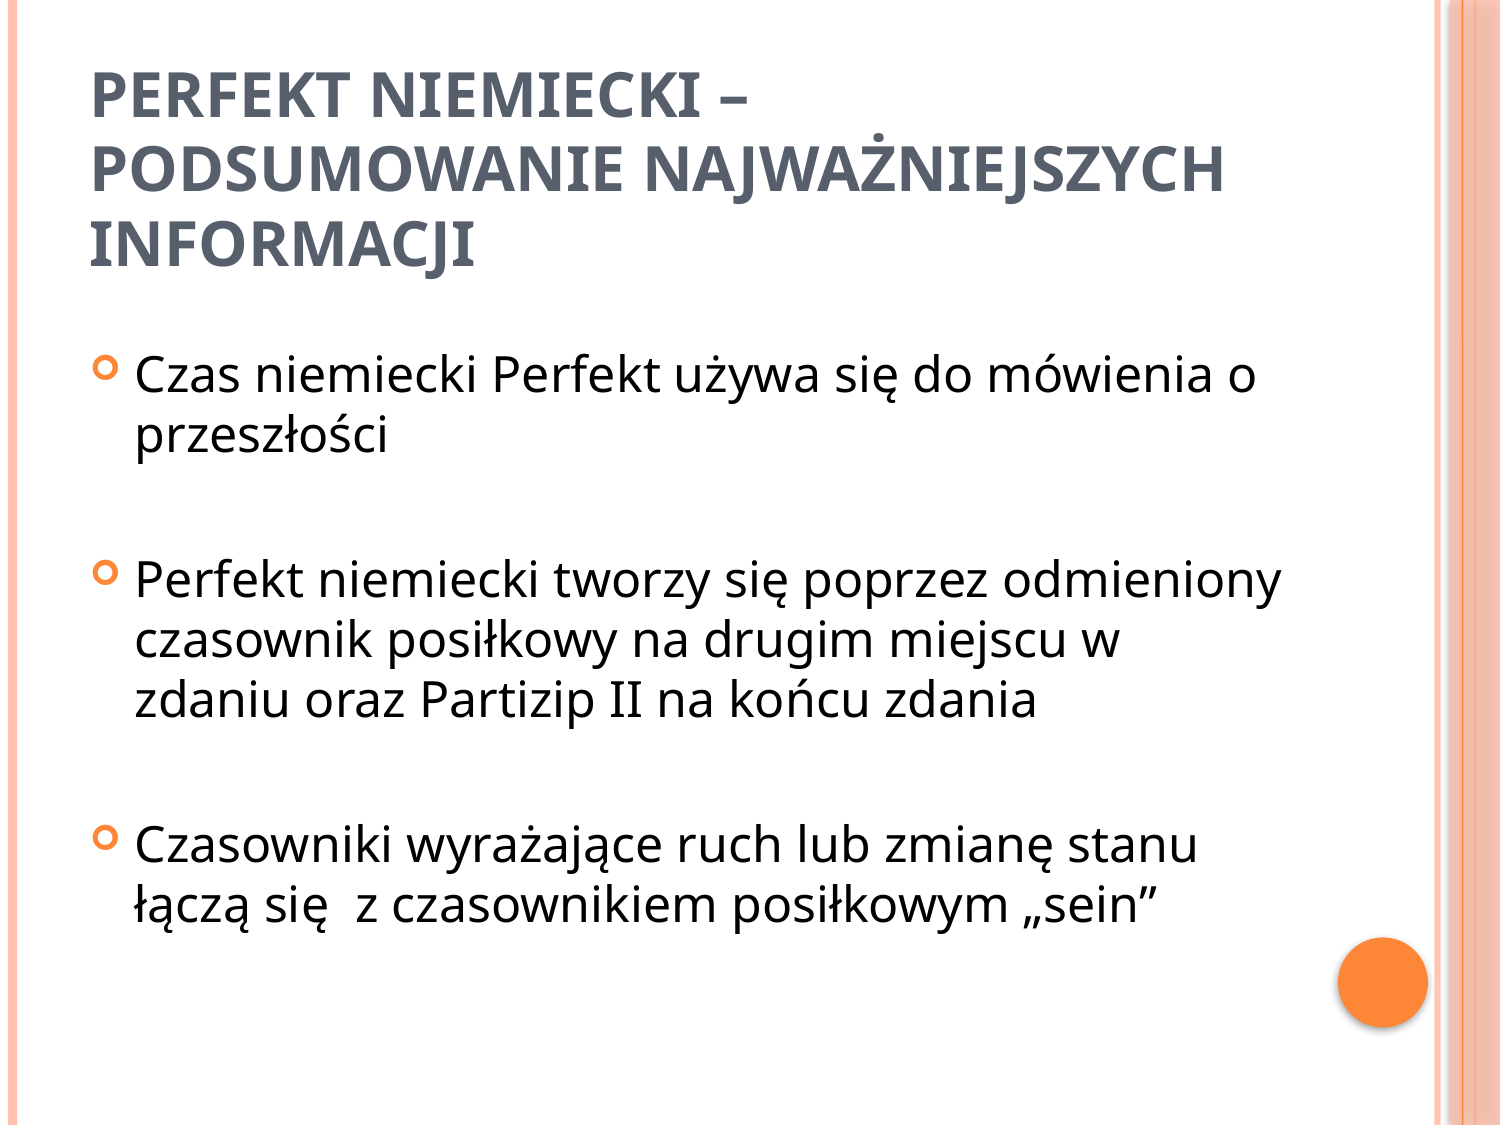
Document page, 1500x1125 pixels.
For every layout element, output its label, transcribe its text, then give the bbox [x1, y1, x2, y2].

title Perfekt niemiecki – podsumowanie najważniejszych informacji [75, 45, 1300, 262]
list Czas niemiecki Perfekt używa się do mówienia o przeszłości Perfekt niemiecki tworzy się poprzez odmieniony czasownik posiłkowy na drugim miejscu w zdaniu oraz Partizip II na końcu zdania Czasowniki wyrażające ruch lub zmianę stanu łączą się z czasownikiem posiłkowym „sein” [75, 262, 1300, 1062]
